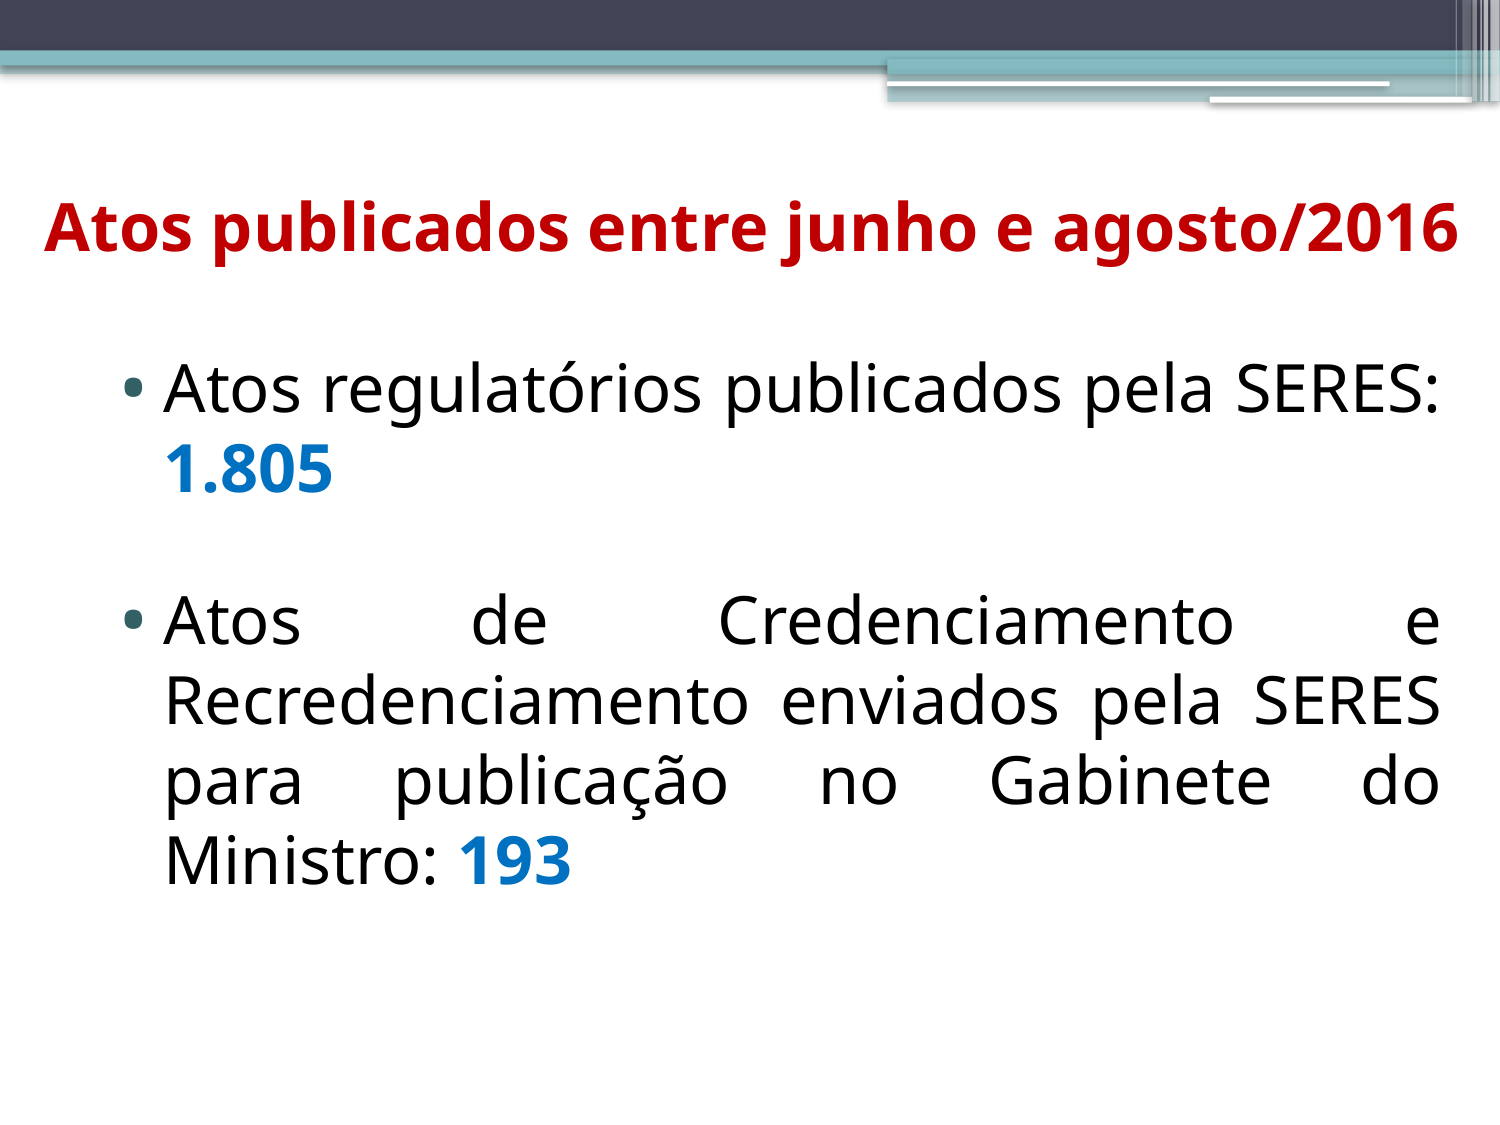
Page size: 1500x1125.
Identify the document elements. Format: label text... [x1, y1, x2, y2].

list Atos regulatórios publicados pela SERES: 1.805 Atos de Credenciamento e Recredenciamento enviados pela SERES para publicação no Gabinete do Ministro: 193 [88, 338, 1459, 1106]
title Atos publicados entre junho e agosto/2016 [29, 137, 1483, 313]
